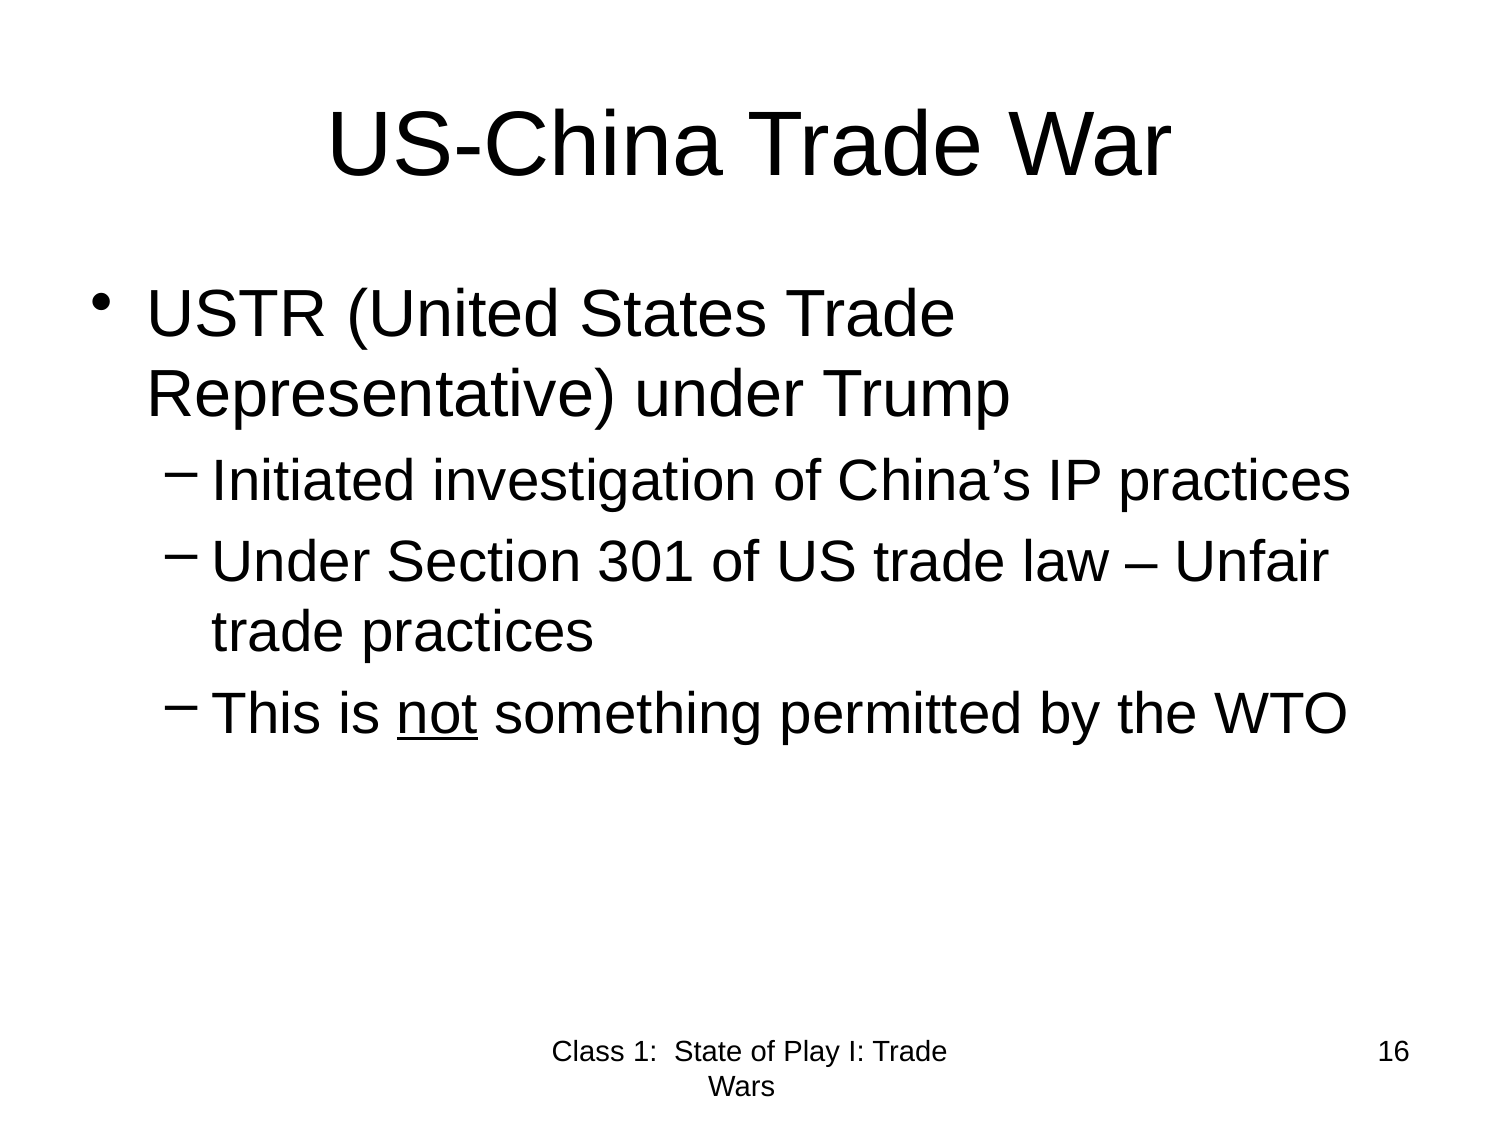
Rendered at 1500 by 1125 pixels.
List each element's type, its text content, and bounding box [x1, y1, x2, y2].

list USTR (United States Trade Representative) under Trump Initiated investigation of China’s IP practices Under Section 301 of US trade law – Unfair trade practices This is not something permitted by the WTO [74, 262, 1426, 1006]
footer Class 1: State of Play I: Trade Wars [512, 1024, 988, 1103]
title US-China Trade War [74, 44, 1426, 233]
slide_number 16 [1074, 1024, 1426, 1103]
